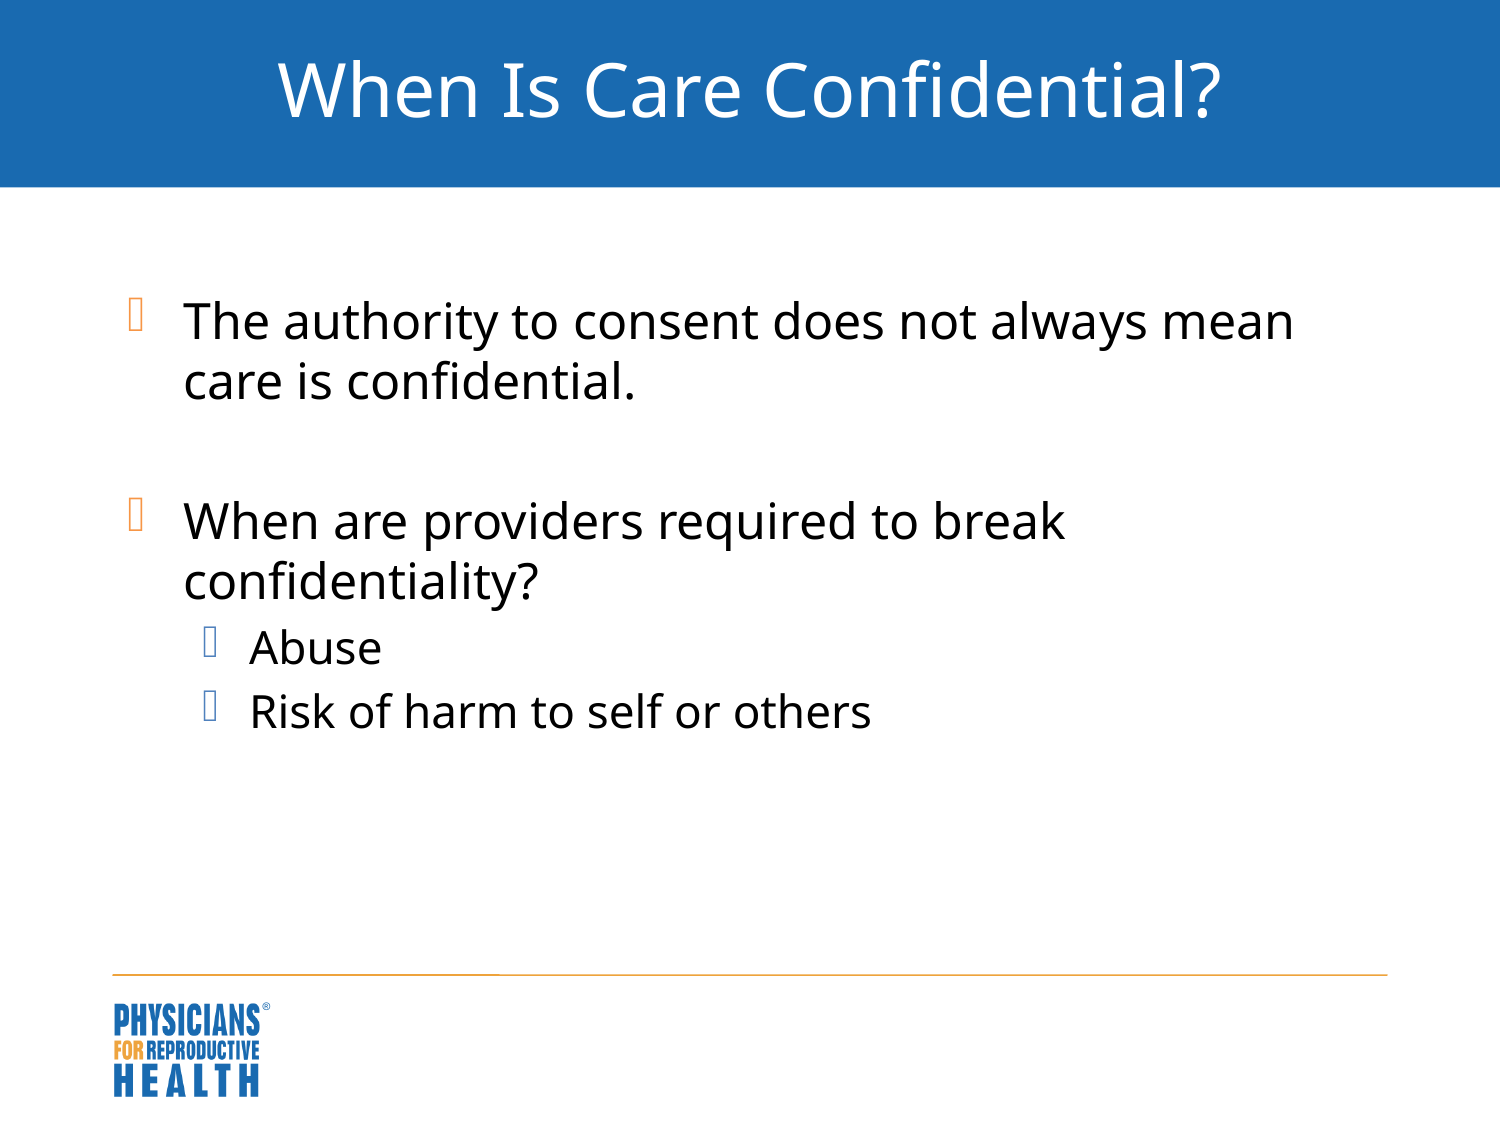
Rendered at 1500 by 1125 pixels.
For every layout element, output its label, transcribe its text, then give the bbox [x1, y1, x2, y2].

list The authority to consent does not always mean care is confidential. When are providers required to break confidentiality? Abuse Risk of harm to self or others [112, 212, 1388, 913]
picture [112, 999, 263, 1100]
title When Is Care Confidential? [75, 12, 1425, 163]
